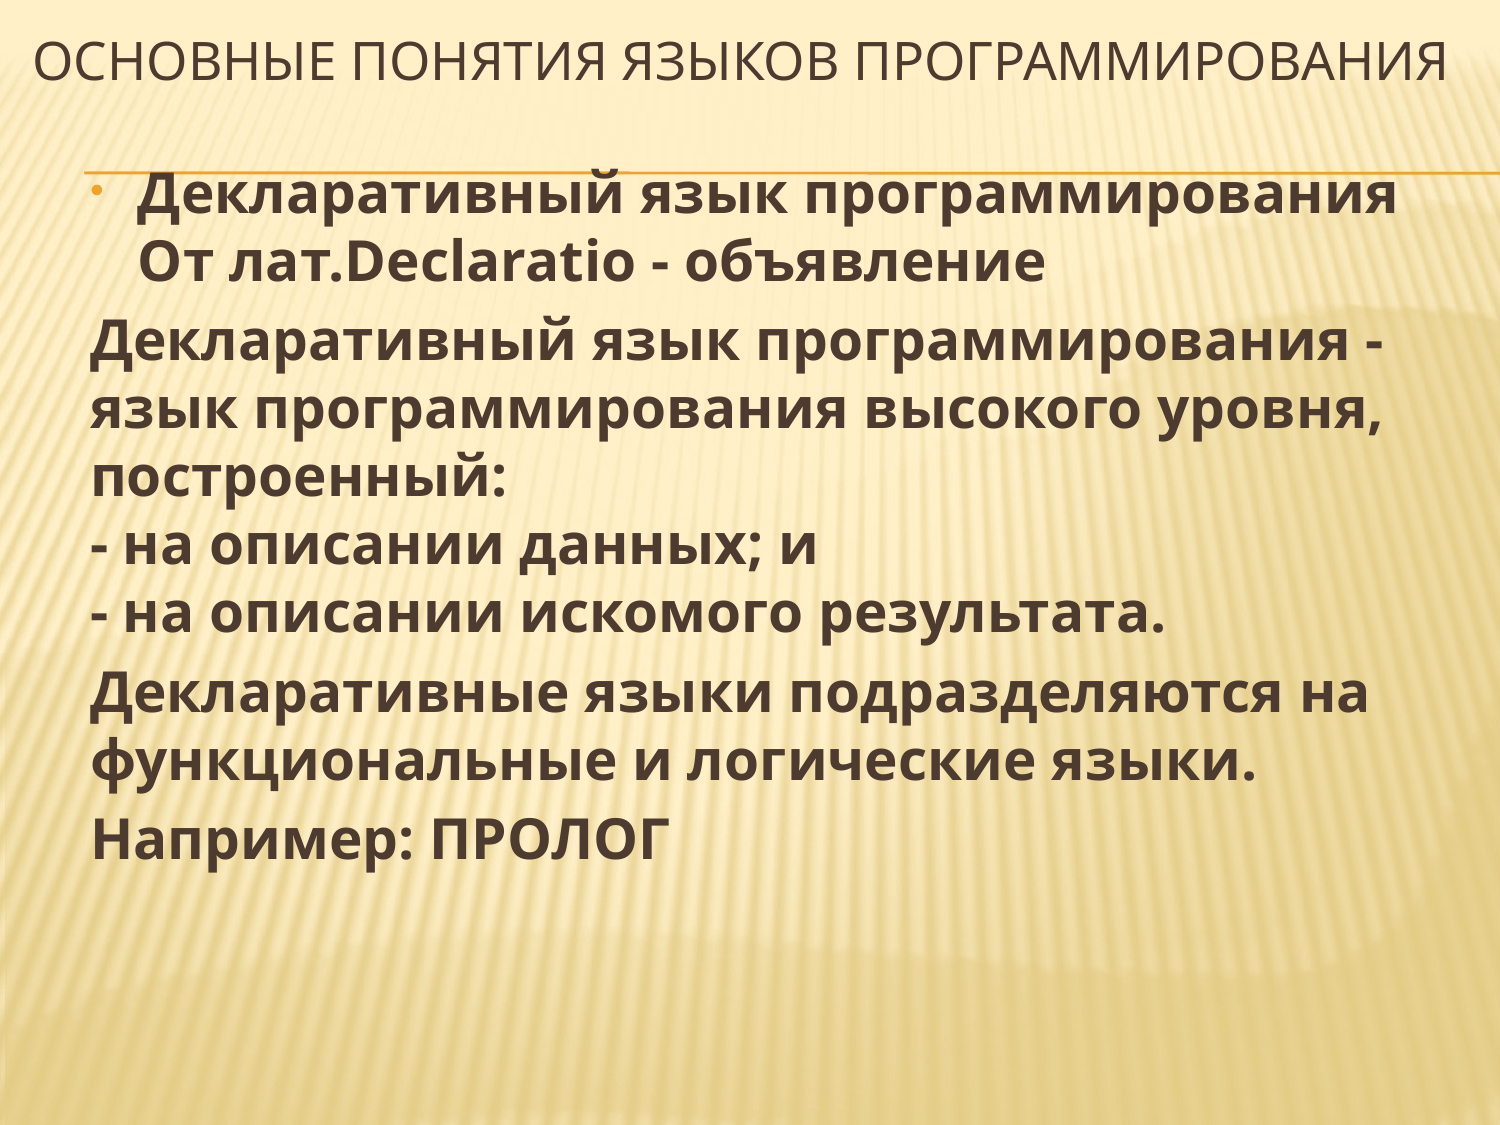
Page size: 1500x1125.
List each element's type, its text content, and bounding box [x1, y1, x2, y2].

list Декларативный язык программирования От лат.Declaratio - объявление Декларативный язык программирования - язык программирования высокого уровня, построенный: - на описании данных; и - на описании искомого результата. Декларативные языки подразделяются на функциональные и логические языки. Например: ПРОЛОГ [75, 148, 1425, 1005]
title Основные понятия языков программирования [17, 19, 1483, 100]
